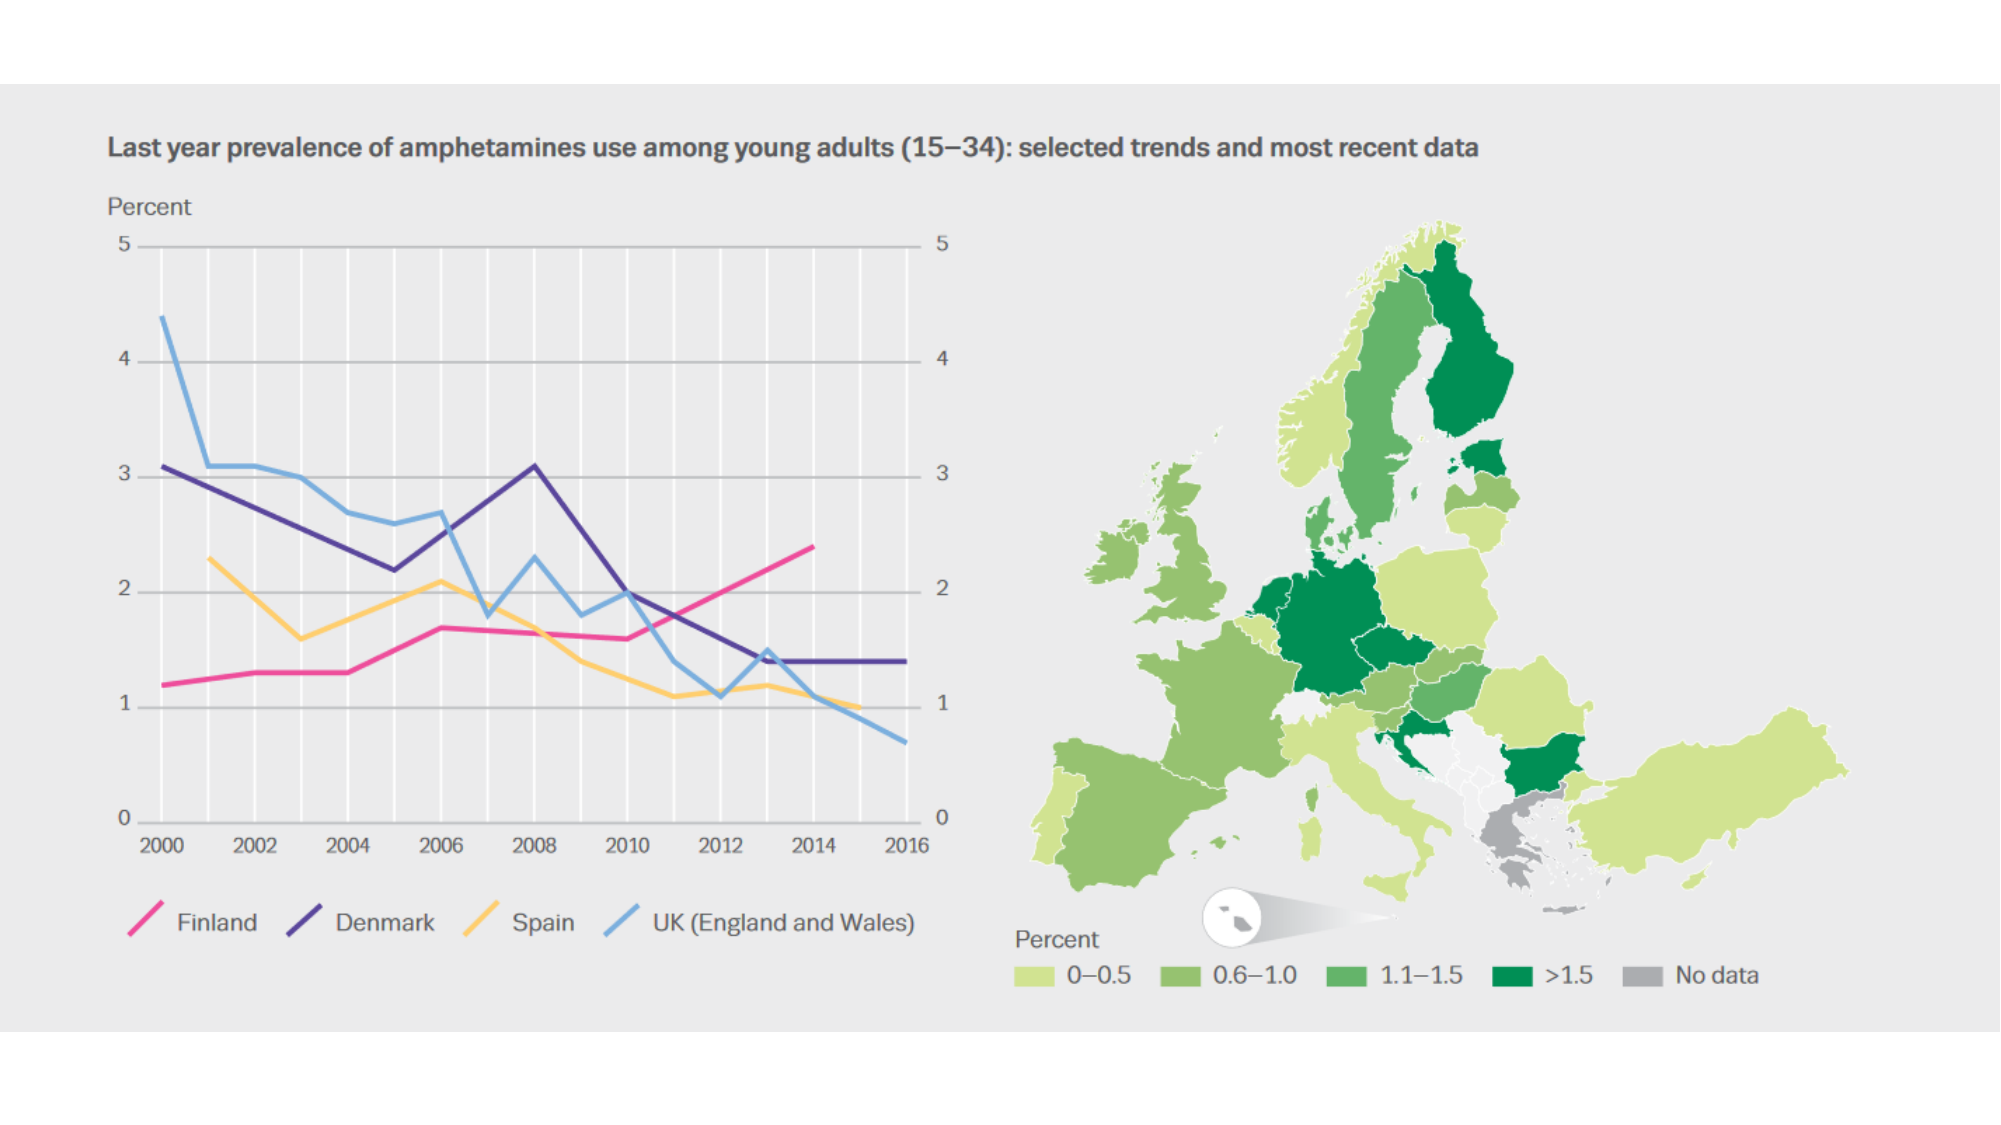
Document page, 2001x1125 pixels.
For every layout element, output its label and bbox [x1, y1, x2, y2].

picture [0, 84, 2000, 1032]
